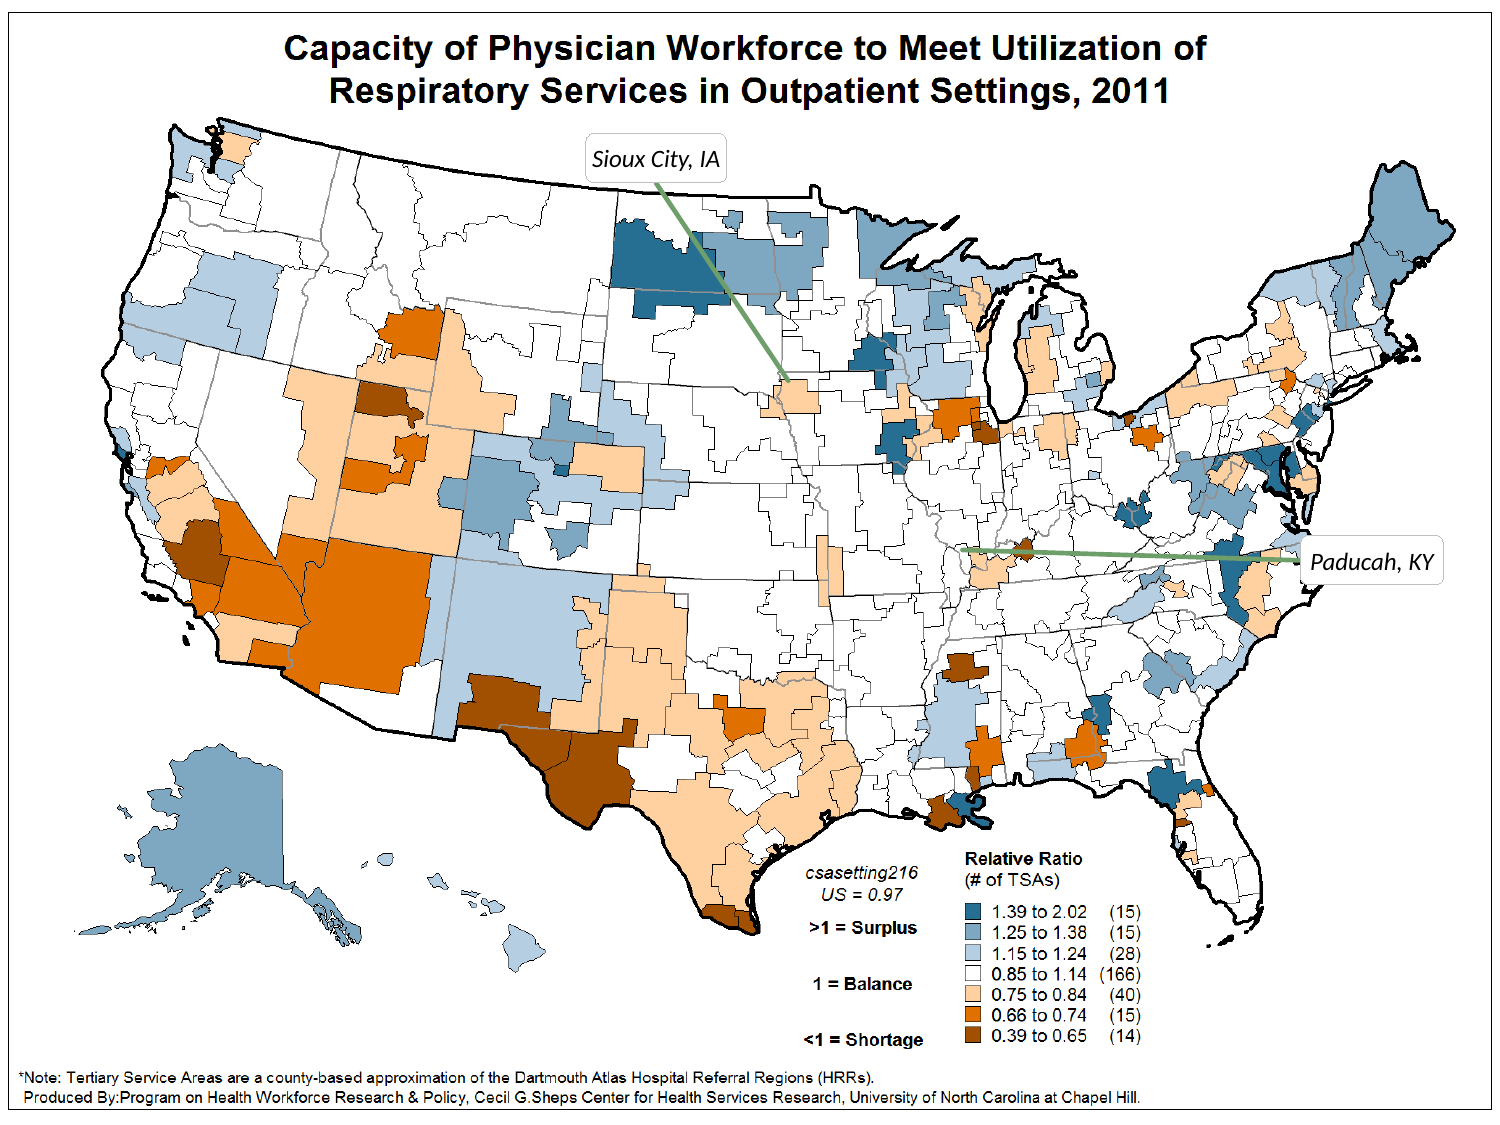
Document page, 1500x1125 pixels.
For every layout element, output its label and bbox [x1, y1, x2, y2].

text_box [656, 183, 789, 381]
picture [0, 0, 1500, 1125]
text_box [962, 549, 1301, 561]
